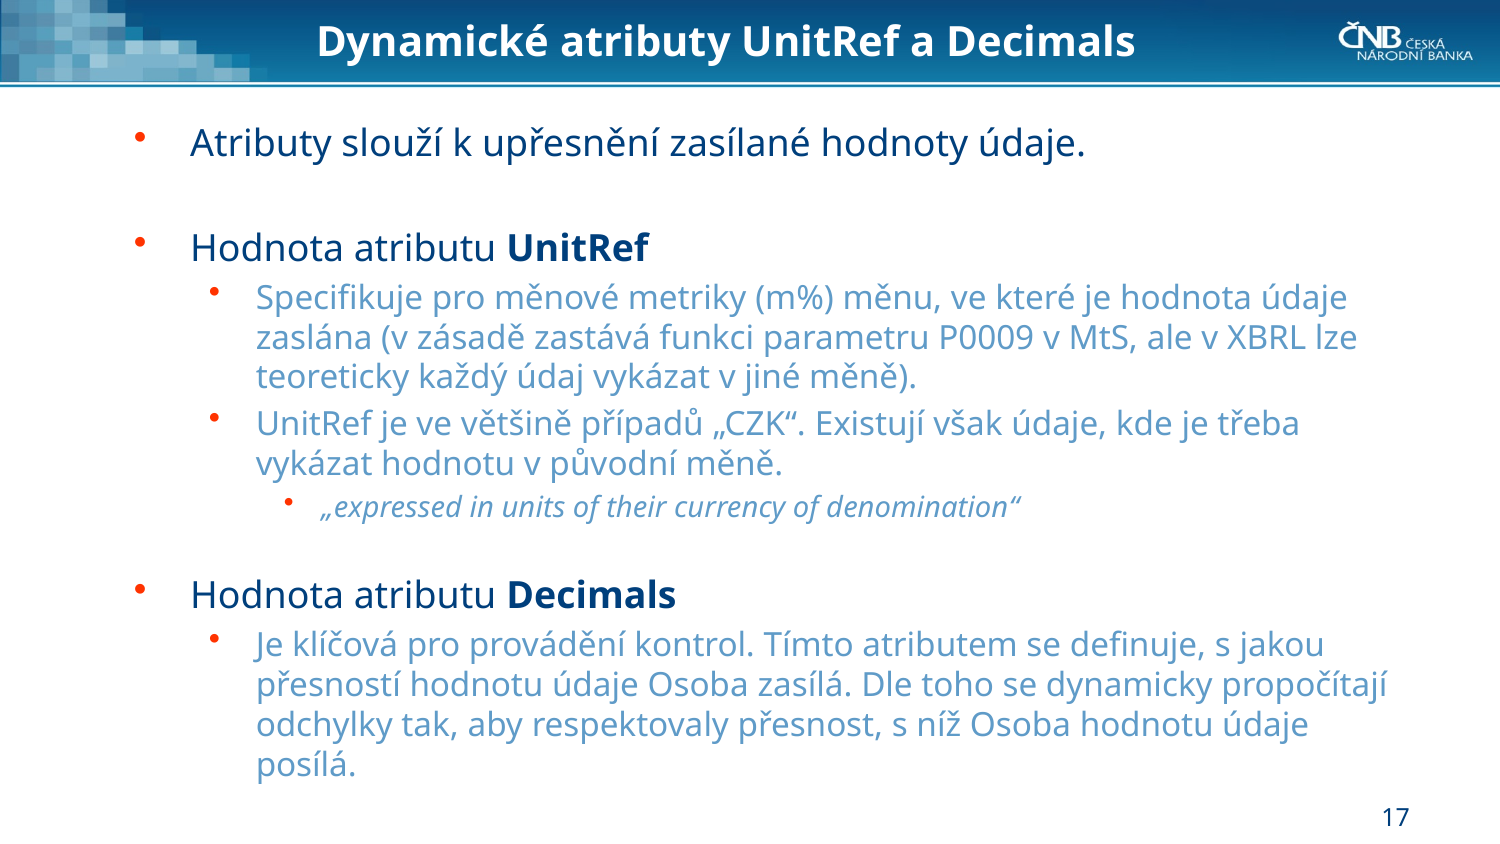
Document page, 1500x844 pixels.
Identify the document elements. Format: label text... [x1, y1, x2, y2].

slide_number 17 [1074, 793, 1425, 839]
picture [0, 0, 1500, 89]
title Dynamické atributy UnitRef a Decimals [301, 8, 1329, 71]
text_box Atributy slouží k upřesnění zasílané hodnoty údaje. Hodnota atributu UnitRef Specifikuje pro měnové metriky (m%) měnu, ve které je hodnota údaje zaslána (v zásadě zastává funkci parametru P0009 v MtS, ale v XBRL lze teoreticky každý údaj vykázat v jiné měně). UnitRef je ve většině případů „CZK“. Existují však údaje, kde je třeba vykázat hodnotu v původní měně. „expressed in units of their currency of denomination“ Hodnota atributu Decimals Je klíčová pro provádění kontrol. Tímto atributem se definuje, s jakou přesností hodnotu údaje Osoba zasílá. Dle toho se dynamicky propočítají odchylky tak, aby respektovaly přesnost, s níž Osoba hodnotu údaje posílá. [118, 111, 1430, 786]
